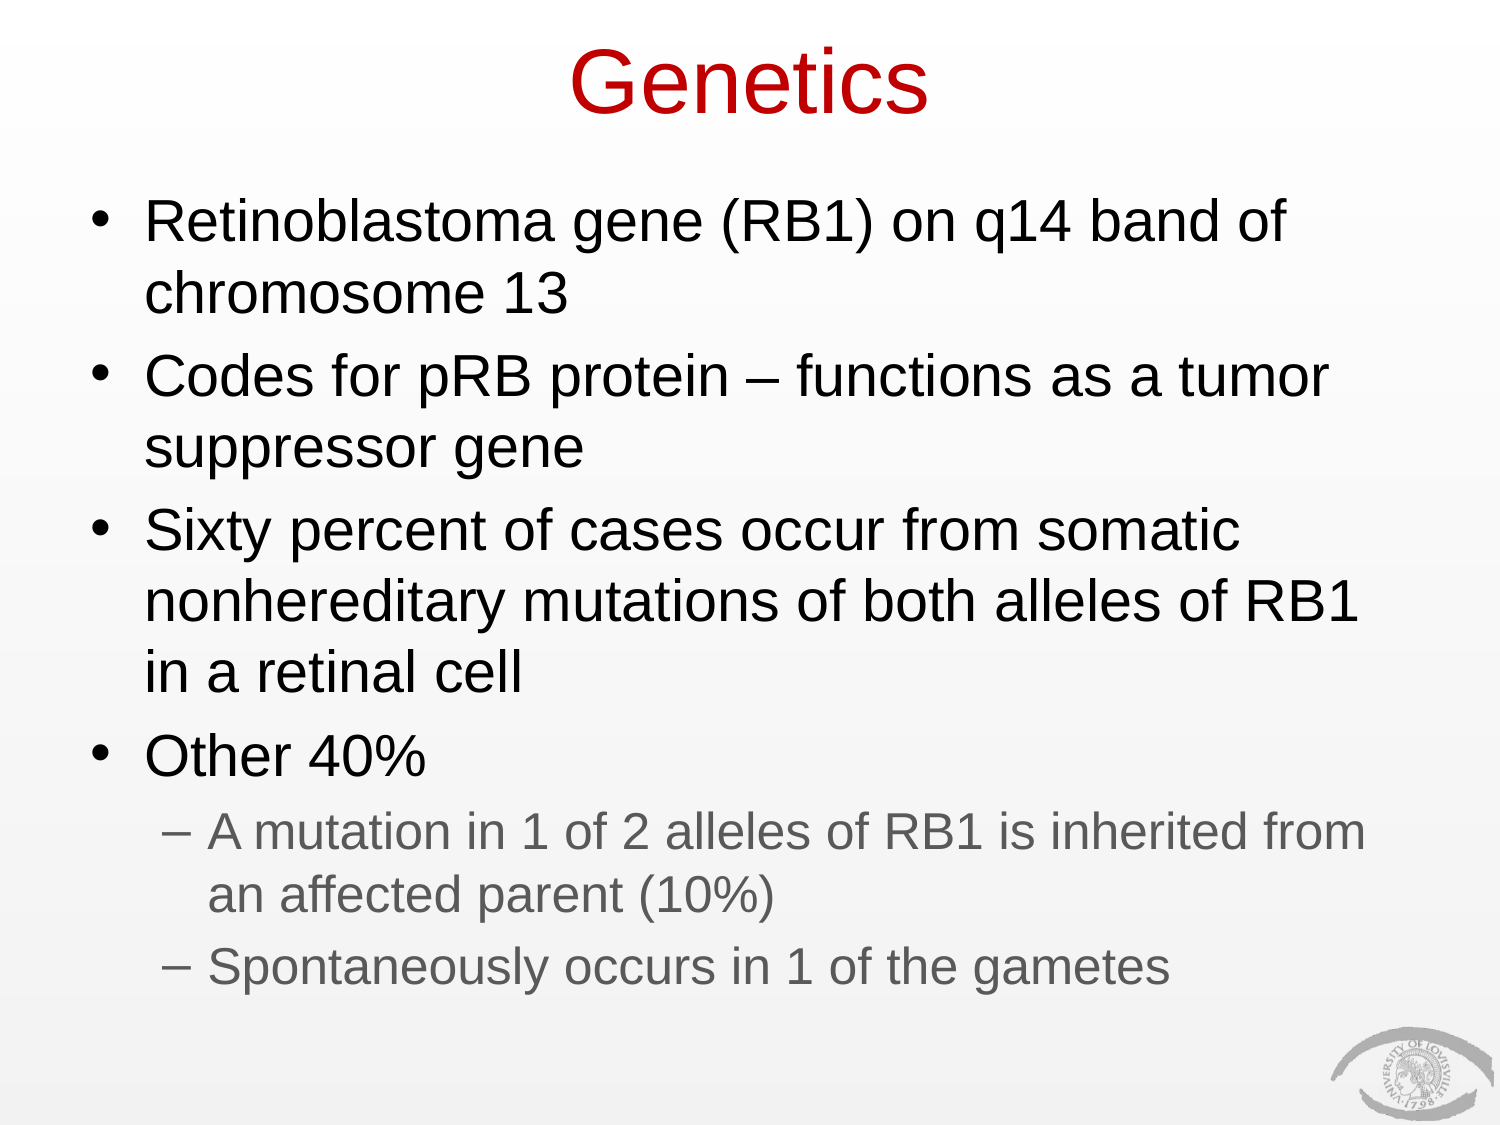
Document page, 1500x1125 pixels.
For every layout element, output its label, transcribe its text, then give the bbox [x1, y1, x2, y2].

picture [1329, 1025, 1496, 1123]
title Genetics [75, 0, 1425, 171]
list Retinoblastoma gene (RB1) on q14 band of chromosome 13 Codes for pRB protein – functions as a tumor suppressor gene Sixty percent of cases occur from somatic nonhereditary mutations of both alleles of RB1 in a retinal cell Other 40% A mutation in 1 of 2 alleles of RB1 is inherited from an affected parent (10%) Spontaneously occurs in 1 of the gametes [75, 174, 1425, 1005]
